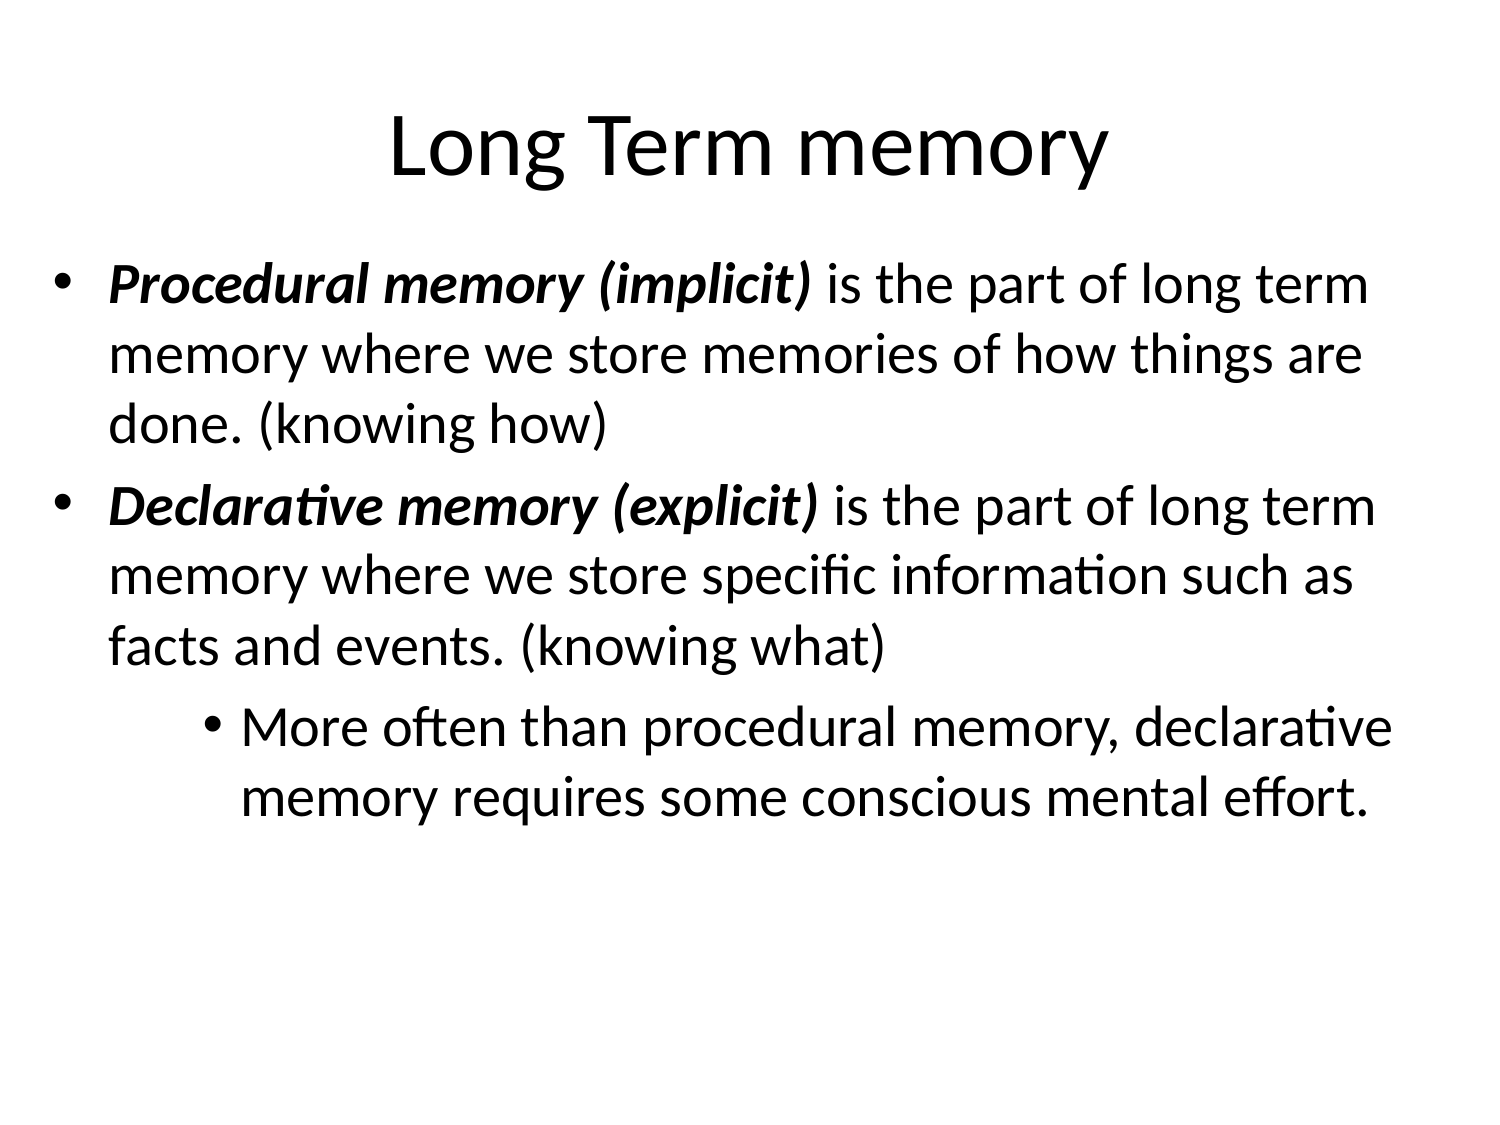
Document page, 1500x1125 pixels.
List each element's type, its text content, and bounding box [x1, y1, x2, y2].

title Long Term memory [75, 45, 1425, 233]
list Procedural memory (implicit) is the part of long term memory where we store memories of how things are done. (knowing how) Declarative memory (explicit) is the part of long term memory where we store specific information such as facts and events. (knowing what) More often than procedural memory, declarative memory requires some conscious mental effort. [37, 237, 1425, 1005]
